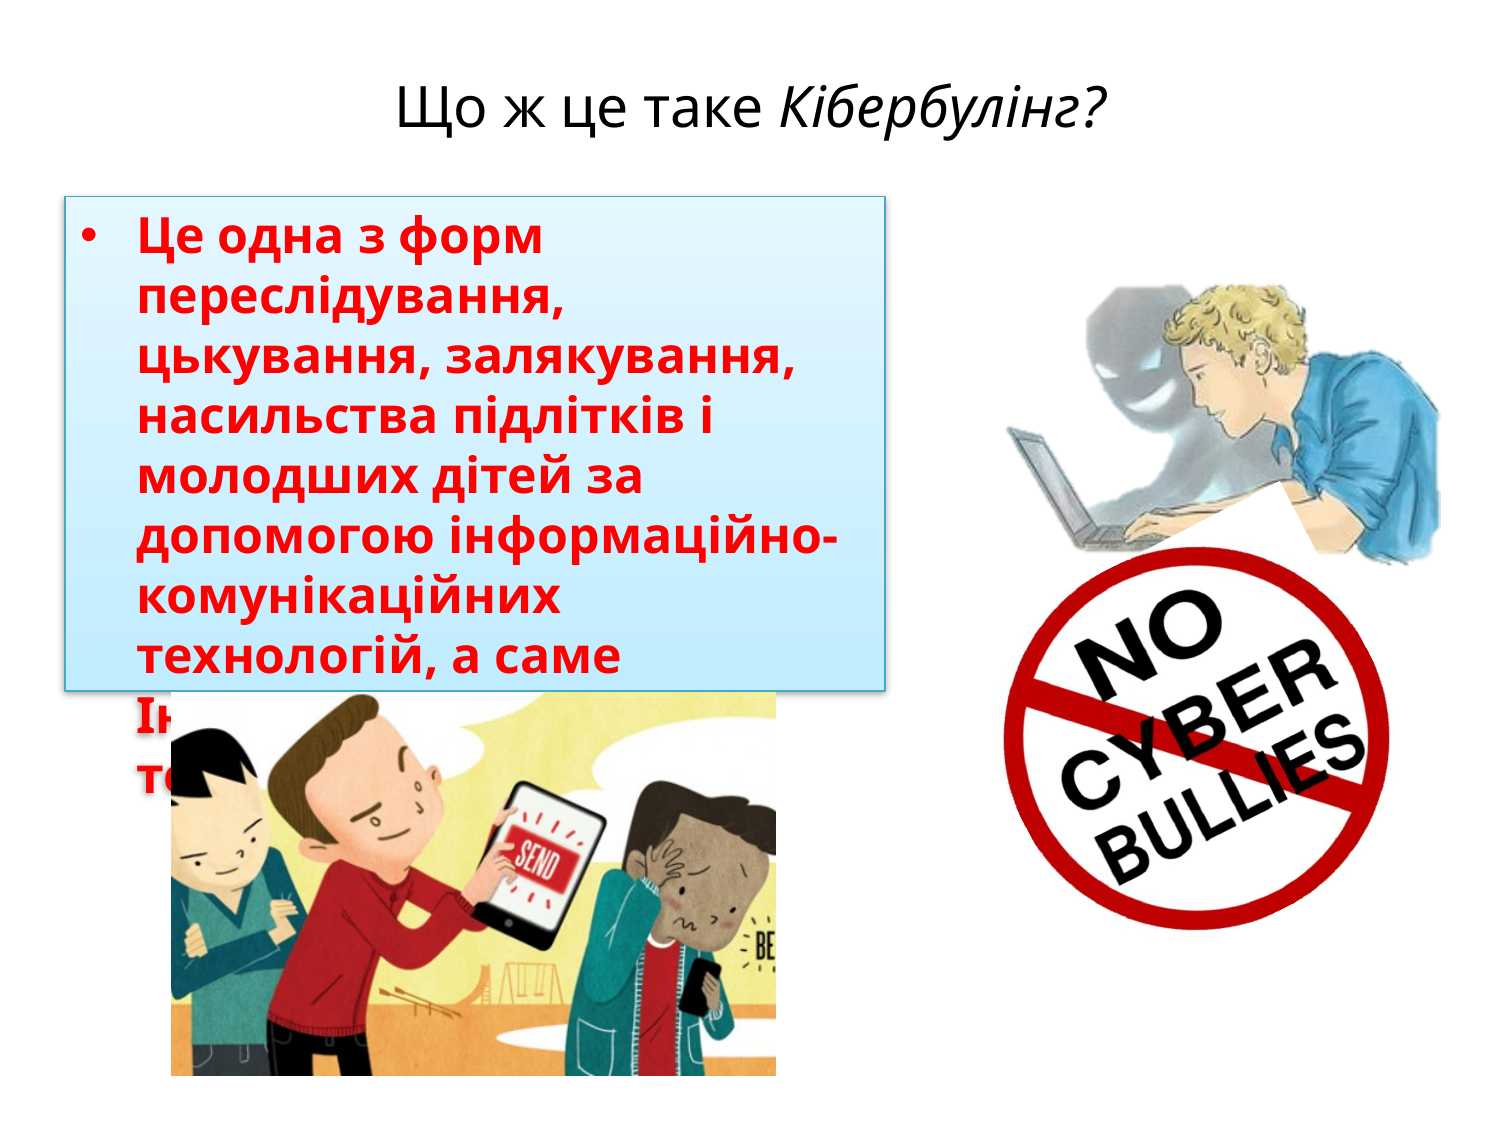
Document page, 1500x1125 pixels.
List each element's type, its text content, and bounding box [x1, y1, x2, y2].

title Що ж це таке Кібербулінг? [75, 58, 1425, 231]
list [972, 257, 1441, 621]
picture [939, 547, 1454, 995]
list Це одна з форм переслідування, цькування, залякування, насильства підлітків і молодших дітей за допомогою інформаційно-комунікаційних технологій, а саме Інтернету і мобільних телефонів. [64, 196, 886, 692]
picture [170, 692, 776, 1076]
